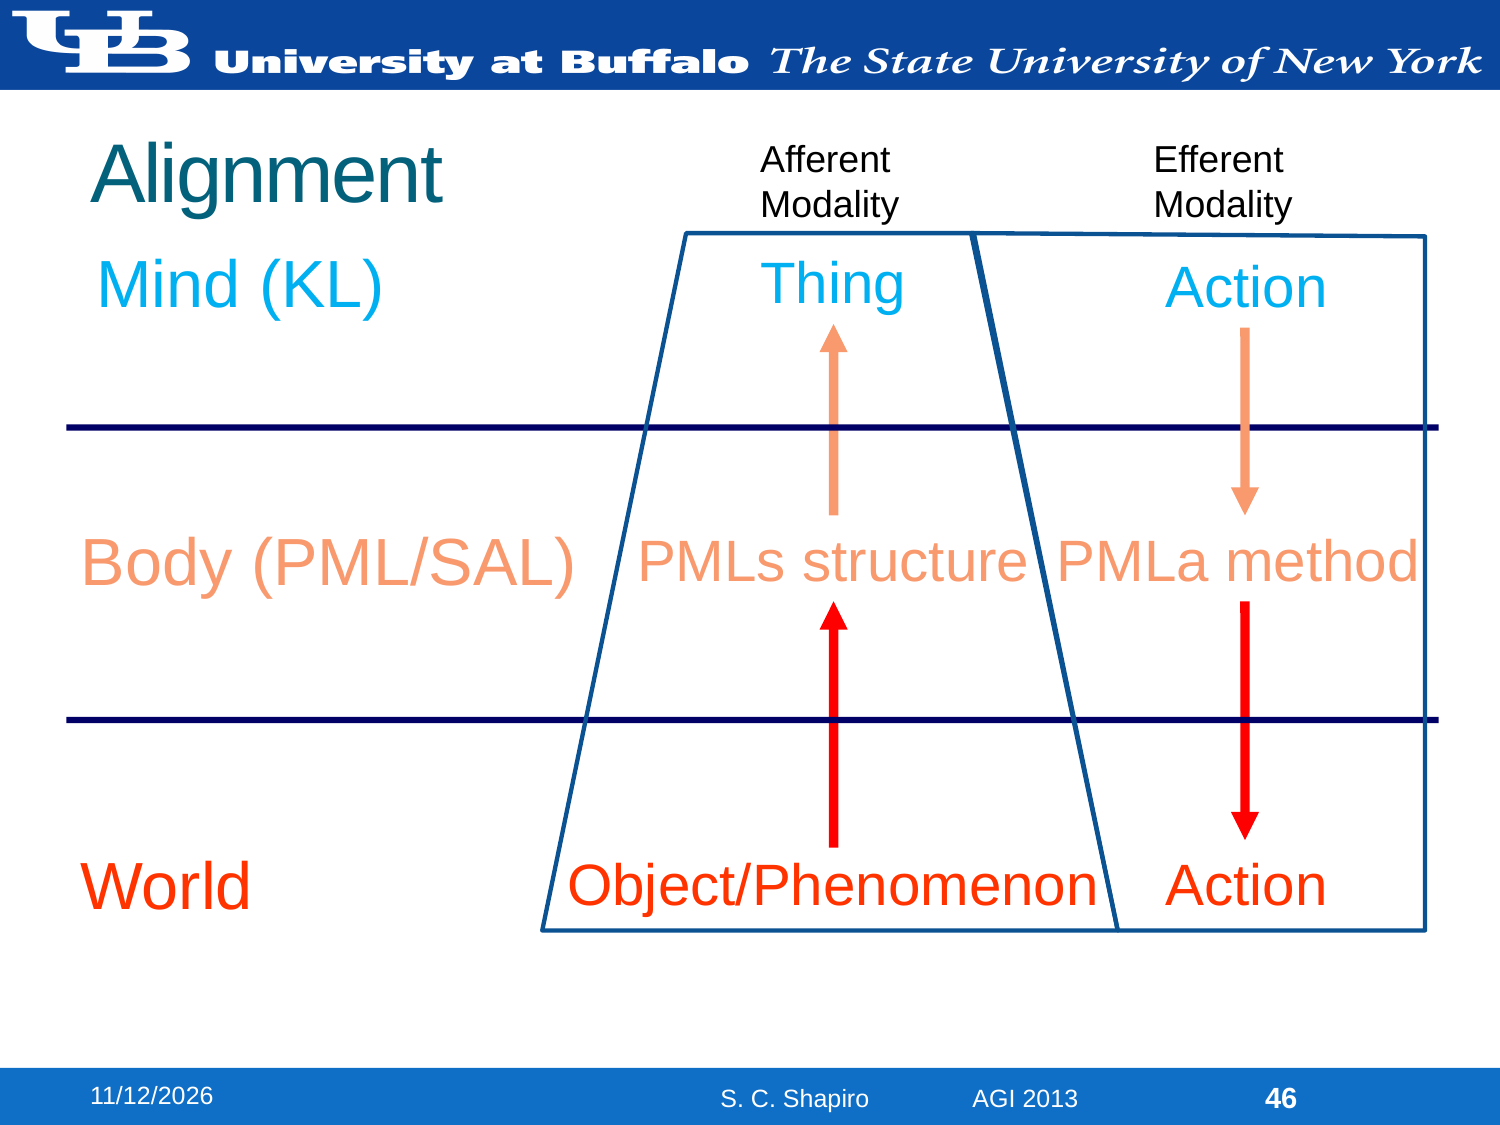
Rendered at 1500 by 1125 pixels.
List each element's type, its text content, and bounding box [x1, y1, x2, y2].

text_box Efferent Modality [1138, 127, 1308, 232]
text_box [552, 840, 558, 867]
text_box World [65, 835, 268, 931]
slide_number 46 [1250, 1069, 1425, 1124]
text_box Afferent Modality [745, 127, 915, 232]
picture [0, 0, 1500, 90]
footer S. C. Shapiro AGI 2013 [562, 1071, 1238, 1125]
text_box Mind (KL) [81, 233, 401, 328]
text_box [540, 230, 1117, 933]
title Alignment [75, 87, 1425, 250]
text_box PMLa method [1428, 515, 1436, 601]
text_box [968, 230, 1428, 933]
text_box Body (PML/SAL) [66, 510, 593, 606]
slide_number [75, 1068, 550, 1122]
